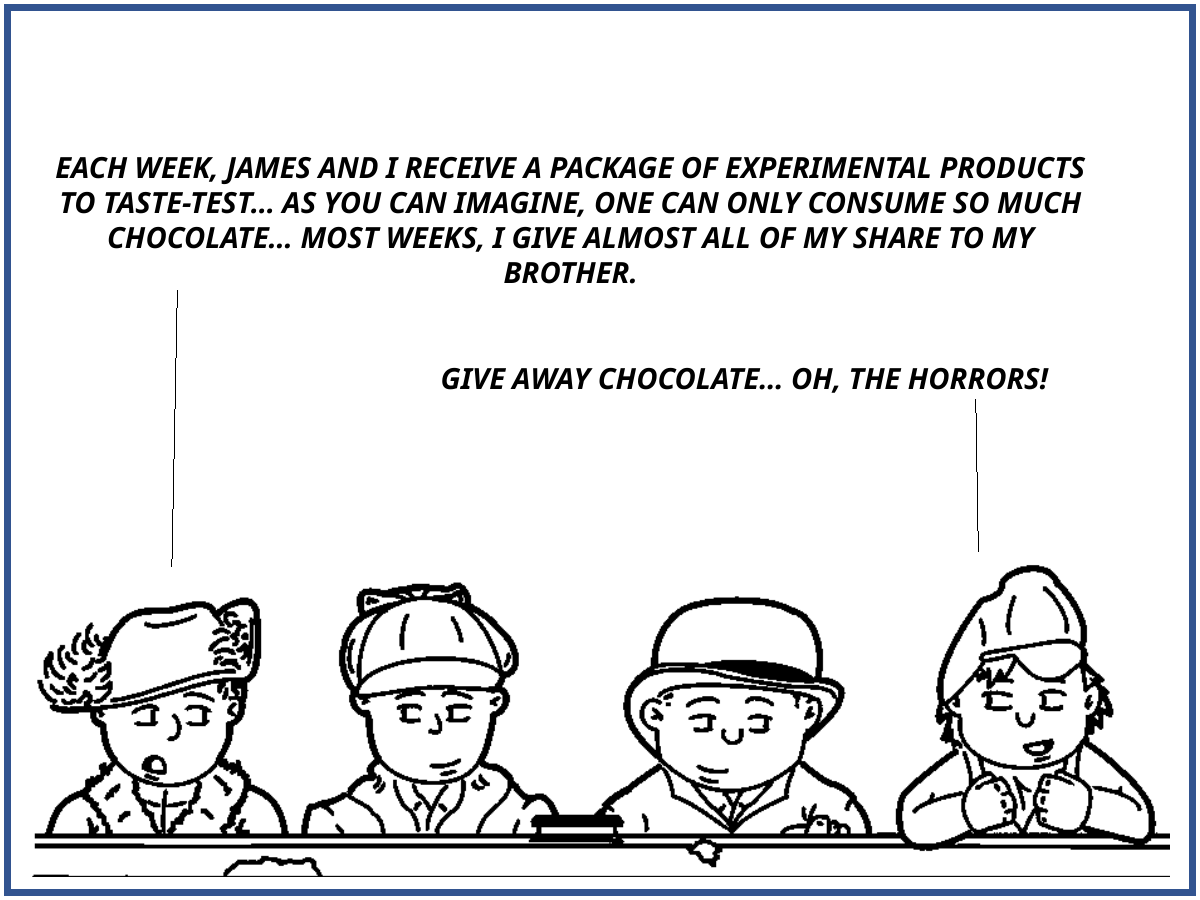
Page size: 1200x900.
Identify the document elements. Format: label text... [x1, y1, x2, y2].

text_box EACH WEEK, JAMES AND I RECEIVE A PACKAGE OF EXPERIMENTAL PRODUCTS TO TASTE-TEST… AS YOU CAN IMAGINE, ONE CAN ONLY CONSUME SO MUCH CHOCOLATE… MOST WEEKS, I GIVE ALMOST ALL OF MY SHARE TO MY BROTHER. [30, 142, 1111, 480]
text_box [29, 480, 1170, 877]
text_box GIVE AWAY CHOCOLATE… OH, THE HORRORS! [363, 353, 1126, 480]
